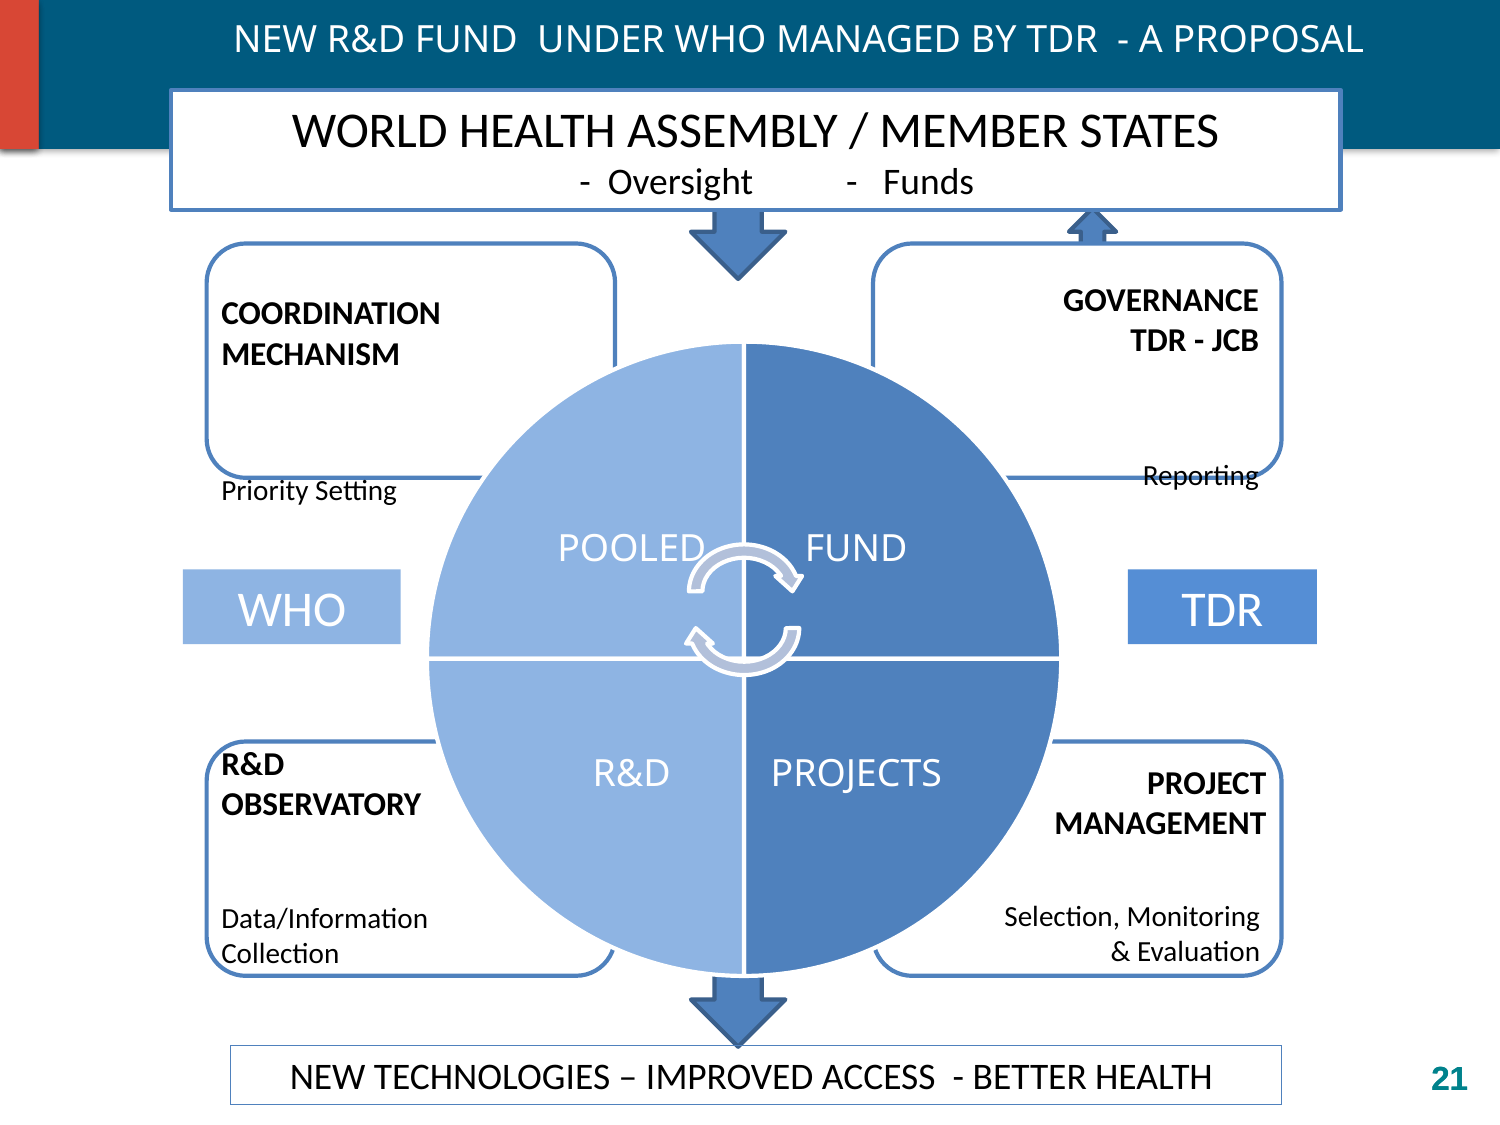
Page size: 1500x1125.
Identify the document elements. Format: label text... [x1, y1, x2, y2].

text_box [688, 212, 788, 241]
text_box [1067, 212, 1119, 241]
text_box WORLD HEALTH ASSEMBLY / MEMBER STATES - Oversight - Funds [169, 88, 1343, 212]
text_box WHO [182, 569, 201, 645]
text_box [688, 984, 788, 1045]
text_box NEW TECHNOLOGIES – IMPROVED ACCESS - BETTER HEALTH [230, 1045, 1282, 1105]
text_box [206, 243, 1282, 977]
text_box NEW R&D FUND UNDER WHO MANAGED BY TDR - A PROPOSAL [218, 7, 1388, 67]
text_box TDR [1286, 569, 1317, 645]
